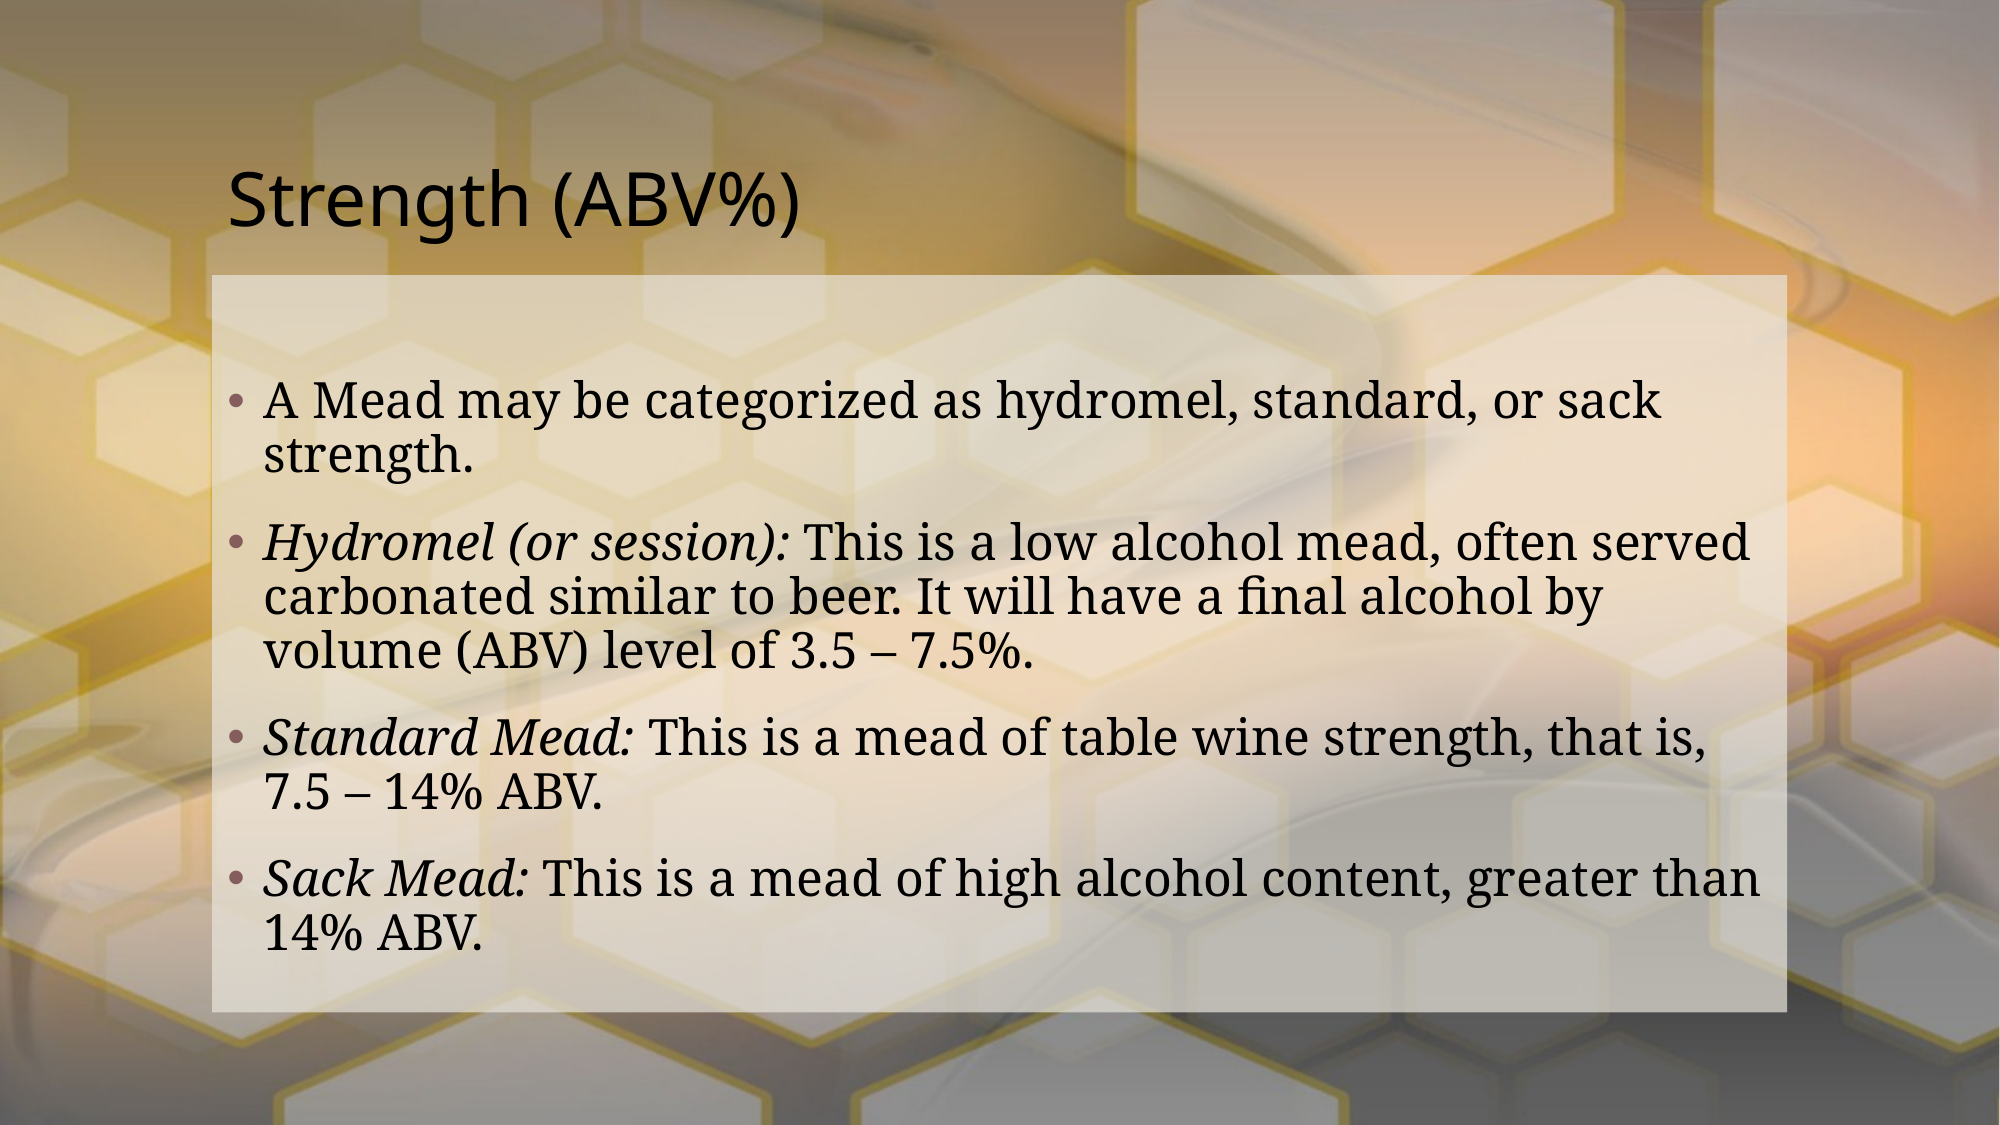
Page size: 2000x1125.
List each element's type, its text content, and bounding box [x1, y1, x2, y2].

picture [0, 0, 2000, 1125]
title Strength (ABV%) [212, 62, 1788, 250]
list A Mead may be categorized as hydromel, standard, or sack strength. Hydromel (or session): This is a low alcohol mead, often served carbonated similar to beer. It will have a final alcohol by volume (ABV) level of 3.5 – 7.5%. Standard Mead: This is a mead of table wine strength, that is, 7.5 – 14% ABV. Sack Mead: This is a mead of high alcohol content, greater than 14% ABV. [212, 275, 1788, 1013]
